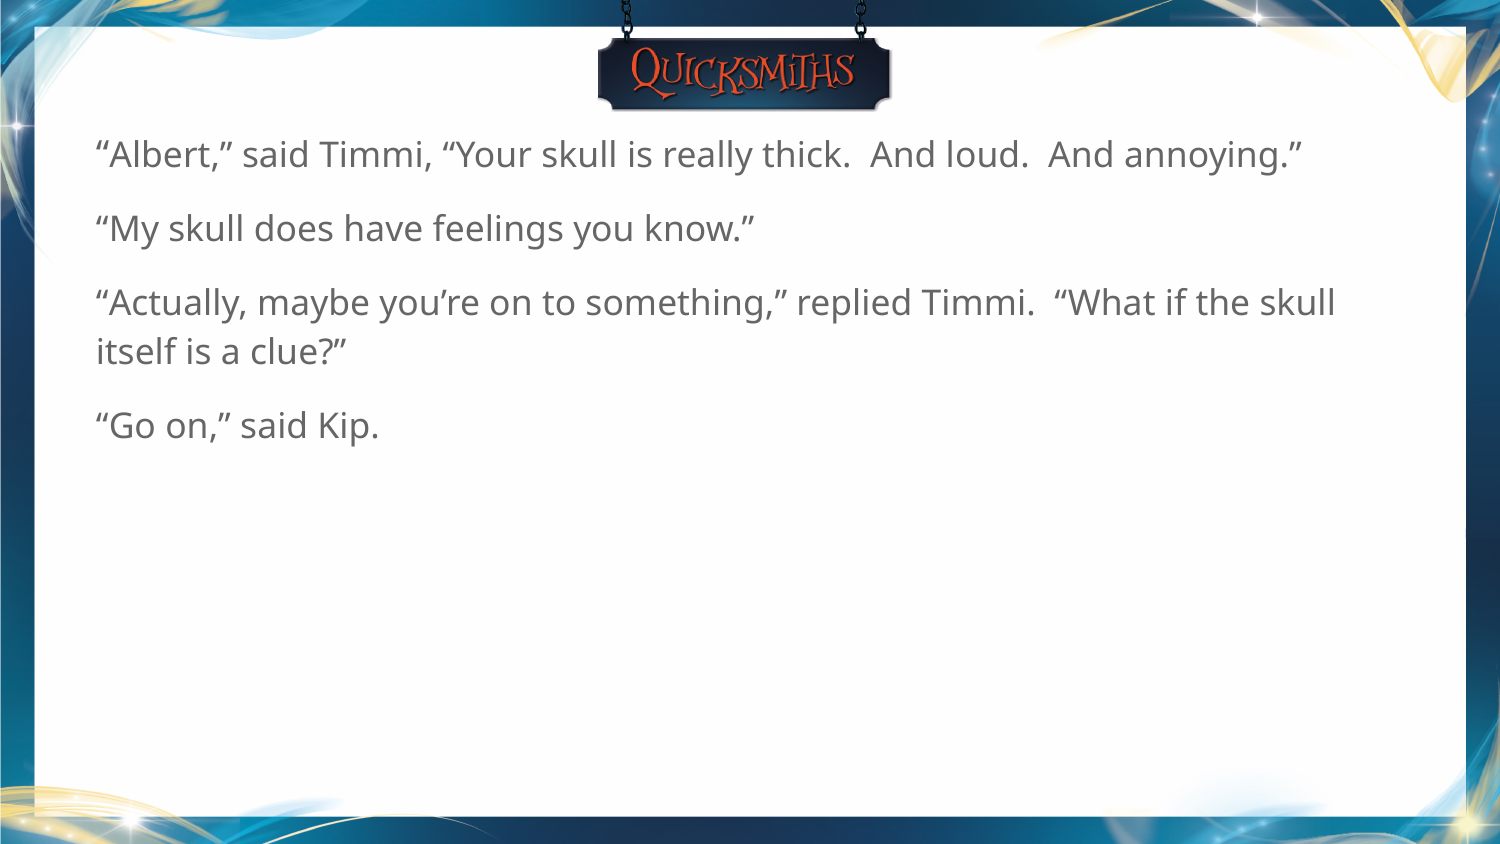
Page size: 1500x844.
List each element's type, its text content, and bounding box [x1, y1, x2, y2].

list “Albert,” said Timmi, “Your skull is really thick. And loud. And annoying.” “My skull does have feelings you know.” “Actually, maybe you’re on to something,” replied Timmi. “What if the skull itself is a clue?” “Go on,” said Kip. [80, 108, 1435, 844]
picture [0, 0, 1500, 844]
